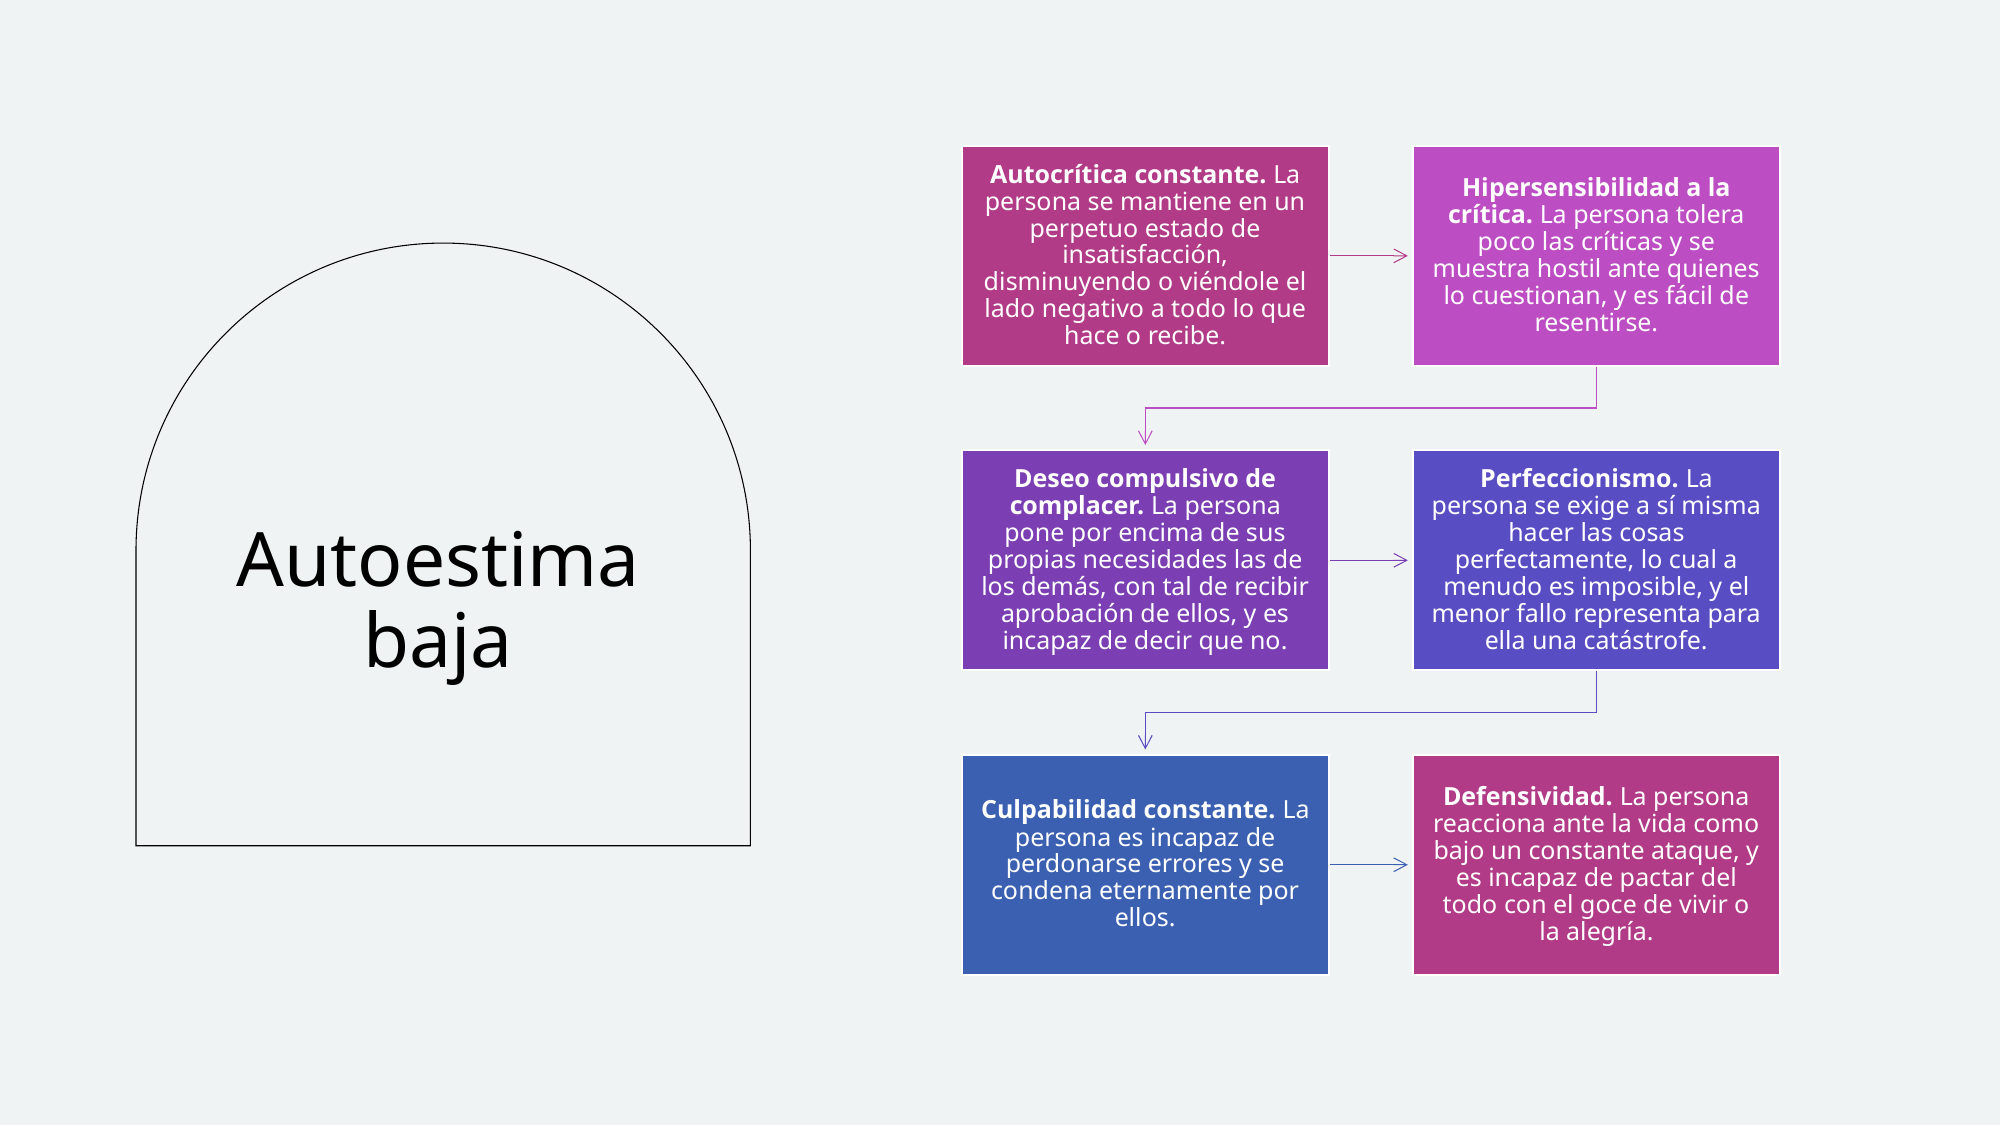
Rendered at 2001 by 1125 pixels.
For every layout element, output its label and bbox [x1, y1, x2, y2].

text_box [134, 242, 752, 847]
list [871, 145, 1871, 975]
text_box [0, 0, 2000, 1125]
